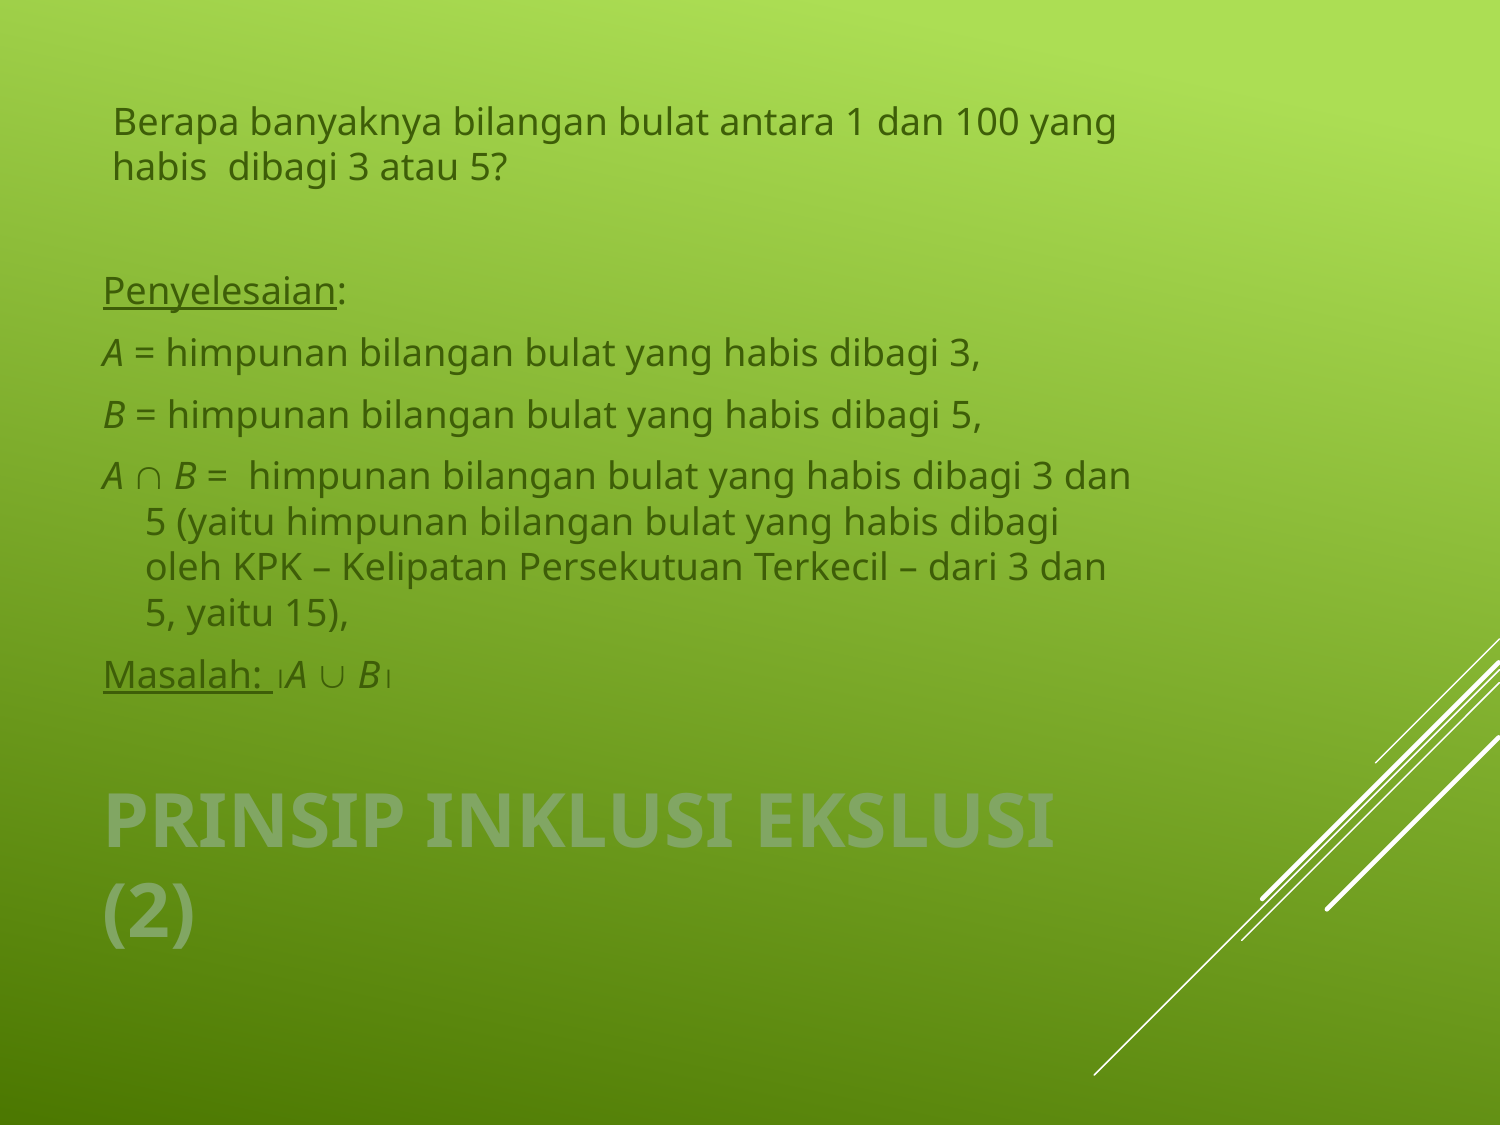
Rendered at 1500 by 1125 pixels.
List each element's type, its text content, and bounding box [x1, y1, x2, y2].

list Berapa banyaknya bilangan bulat antara 1 dan 100 yang habis dibagi 3 atau 5? Penyelesaian: A = himpunan bilangan bulat yang habis dibagi 3, B = himpunan bilangan bulat yang habis dibagi 5, A  B = himpunan bilangan bulat yang habis dibagi 3 dan 5 (yaitu himpunan bilangan bulat yang habis dibagi oleh KPK – Kelipatan Persekutuan Terkecil – dari 3 dan 5, yaitu 15), Masalah: A  B [87, 87, 1163, 706]
title PRINSIP INKLUSI EKSLUSI (2) [87, 737, 1163, 988]
